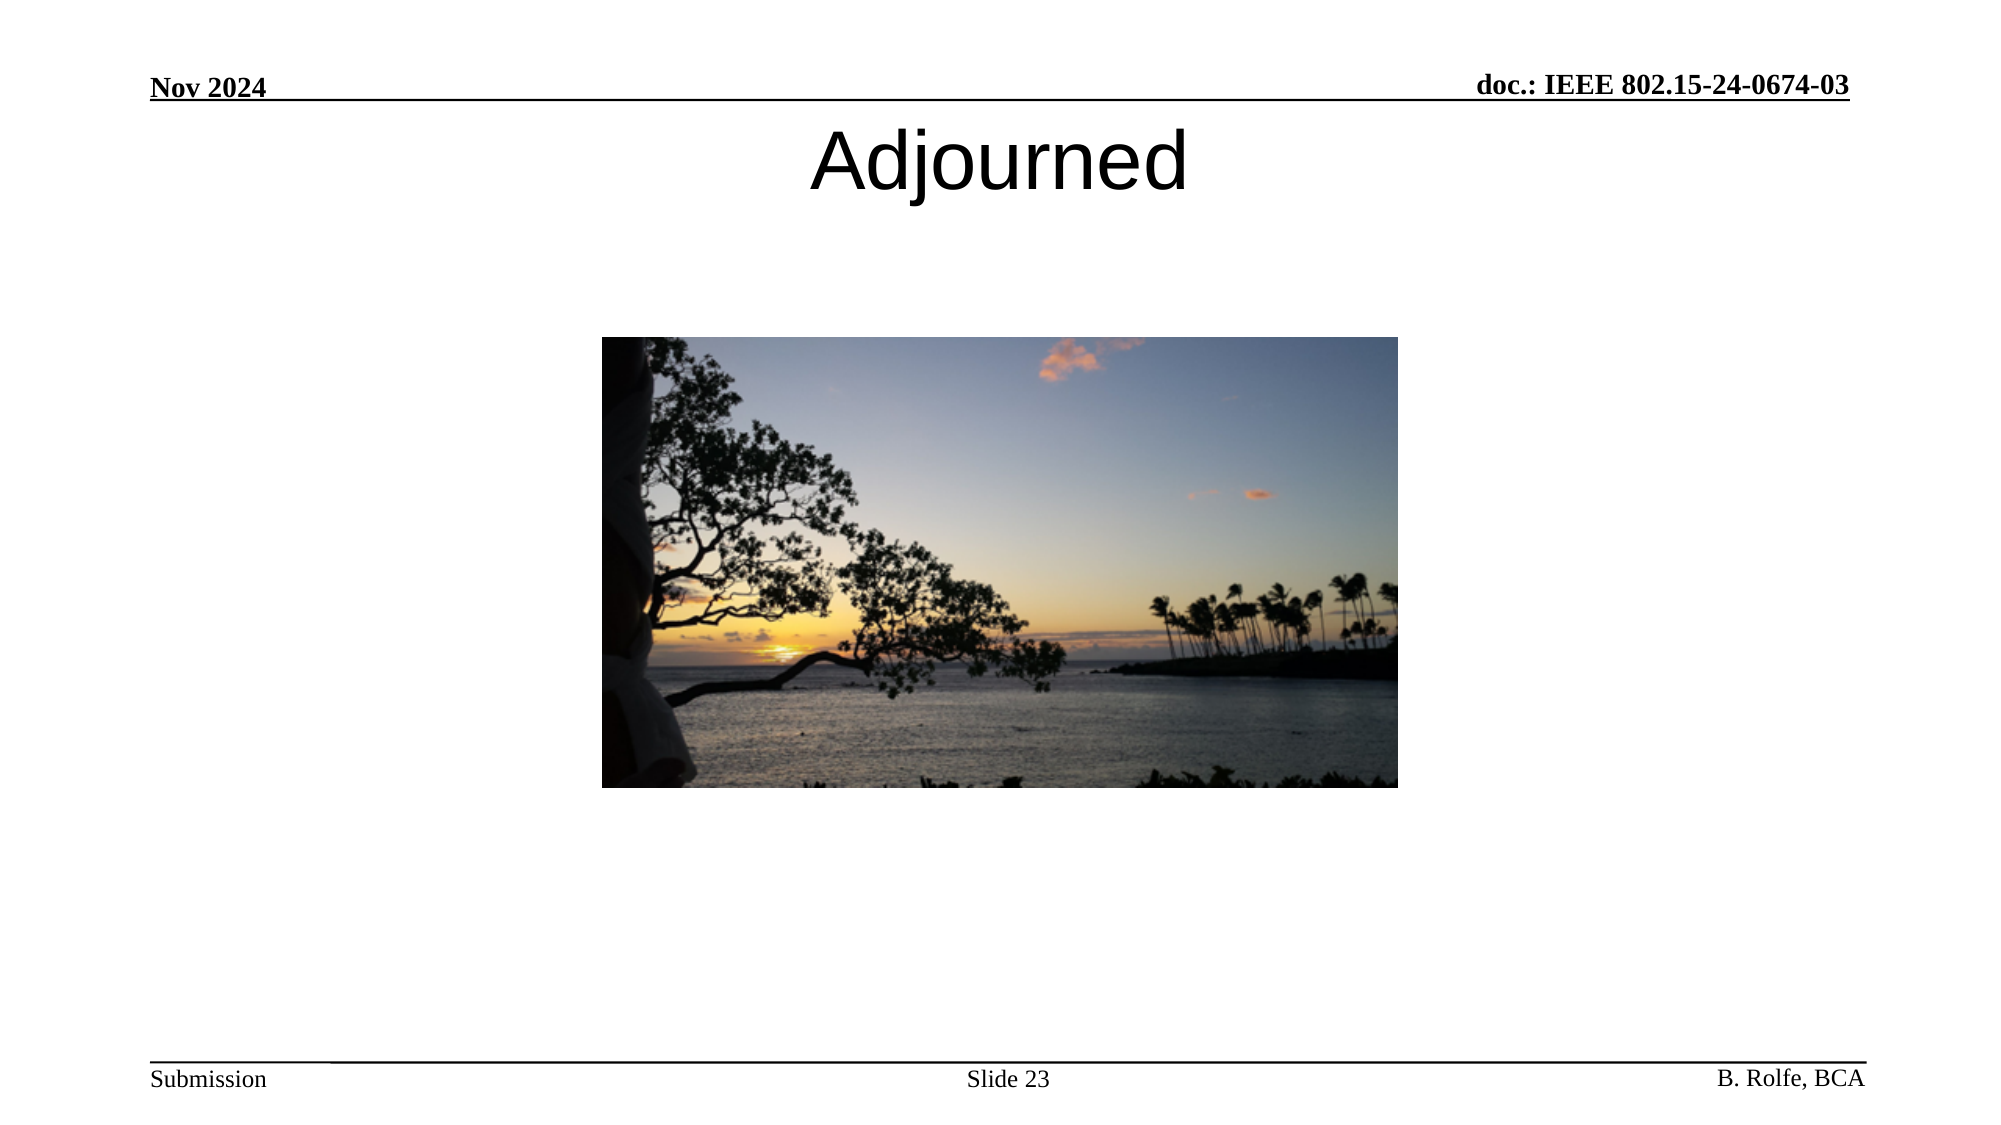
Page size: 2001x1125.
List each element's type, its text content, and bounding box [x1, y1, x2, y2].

slide_number Slide 23 [964, 1062, 1053, 1093]
title Adjourned [150, 112, 1850, 200]
picture [602, 337, 1398, 788]
